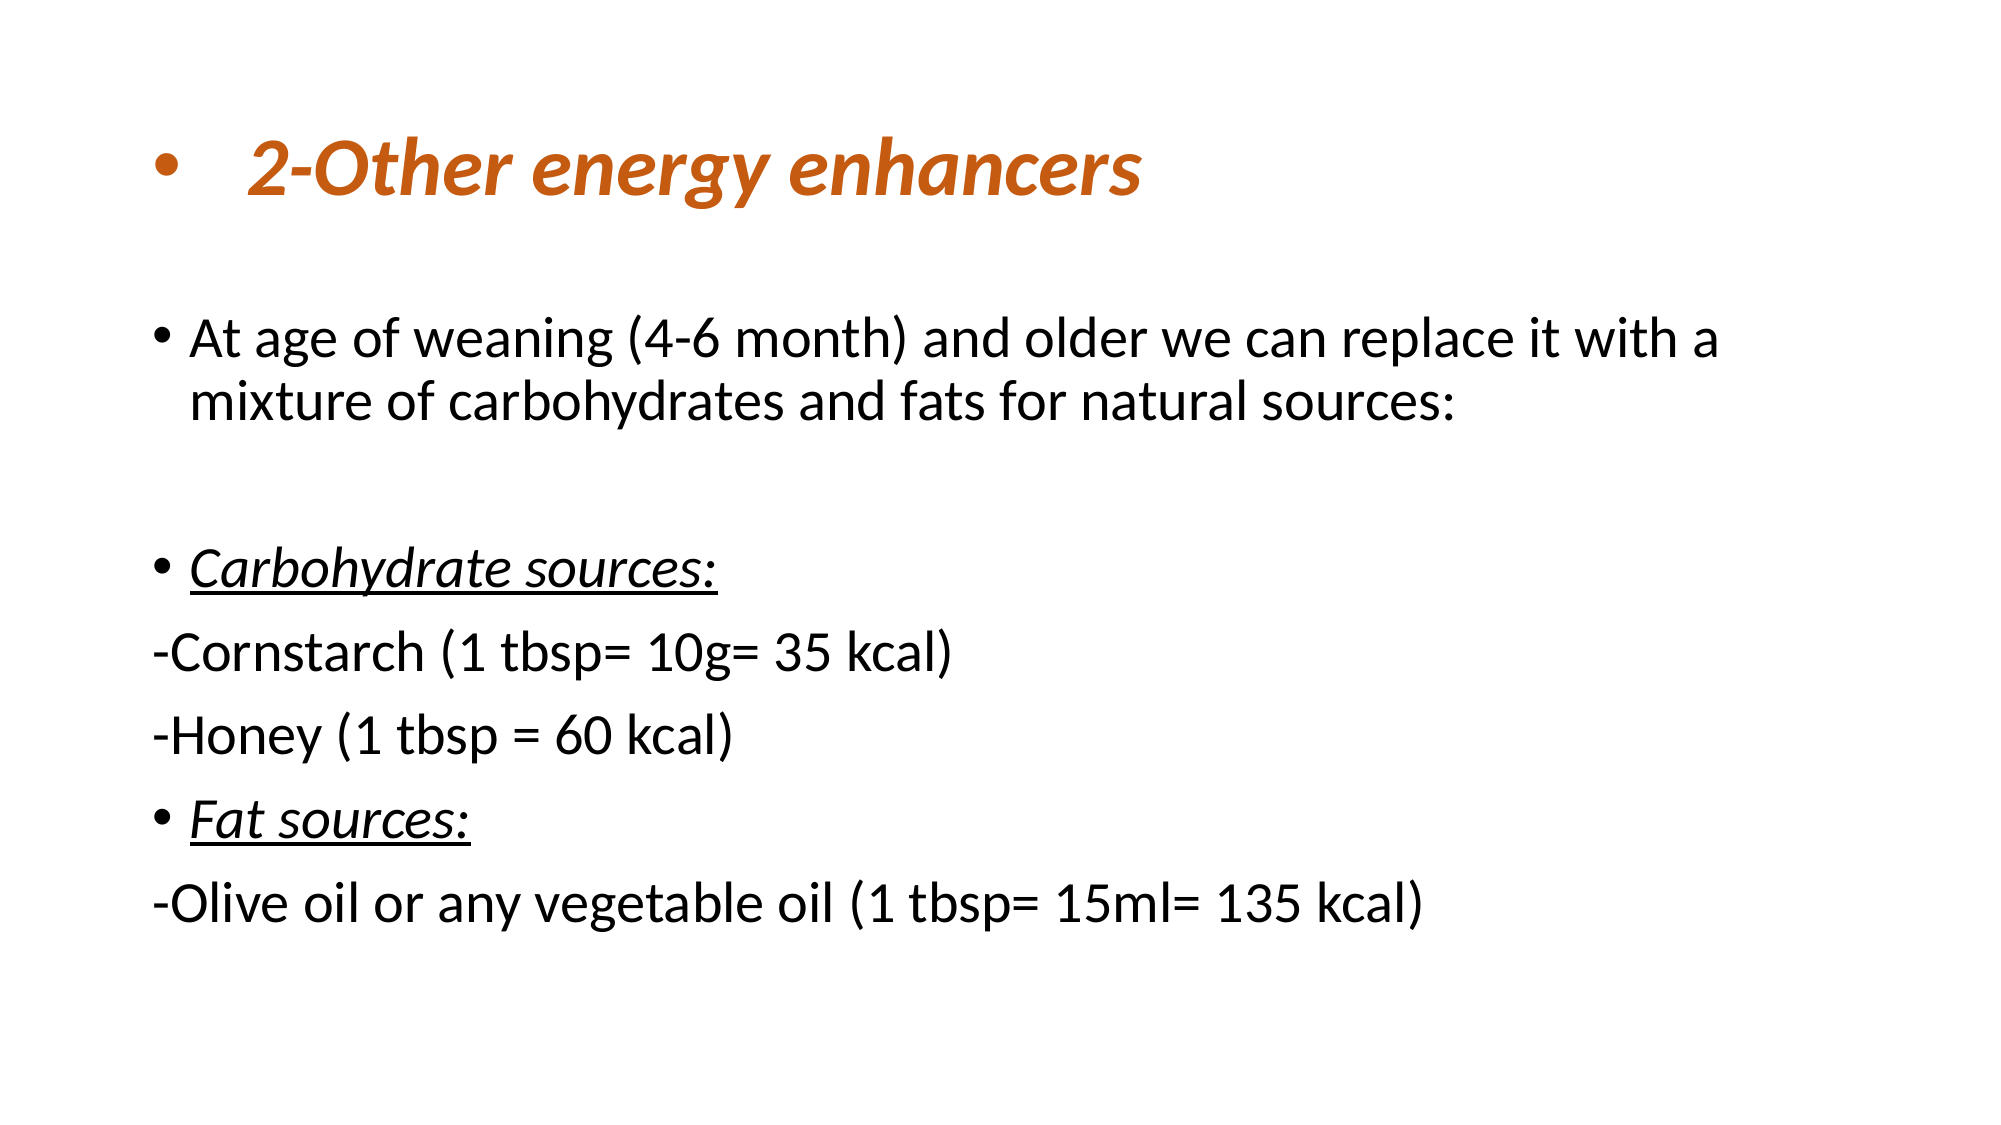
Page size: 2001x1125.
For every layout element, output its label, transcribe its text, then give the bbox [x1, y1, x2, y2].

title 2-Other energy enhancers [137, 59, 1863, 278]
list At age of weaning (4-6 month) and older we can replace it with a mixture of carbohydrates and fats for natural sources: Carbohydrate sources: -Cornstarch (1 tbsp= 10g= 35 kcal) -Honey (1 tbsp = 60 kcal) Fat sources: -Olive oil or any vegetable oil (1 tbsp= 15ml= 135 kcal) [137, 299, 1863, 1014]
